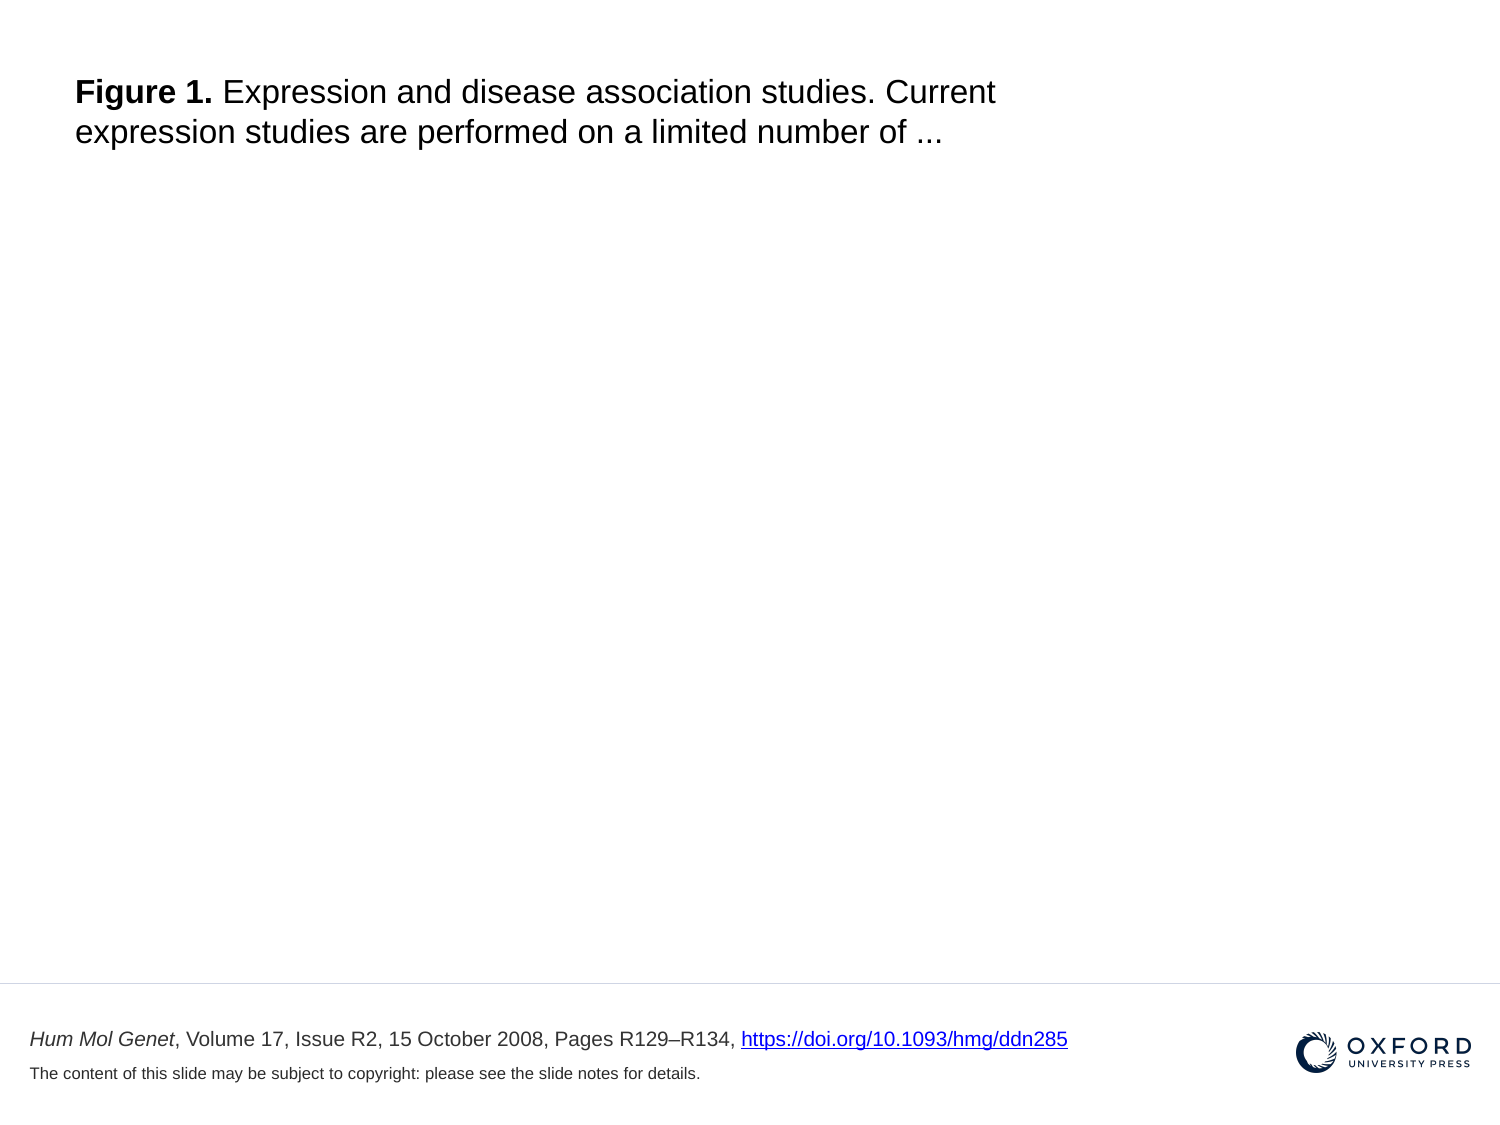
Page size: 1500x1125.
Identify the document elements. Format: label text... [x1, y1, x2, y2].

picture [1296, 1032, 1471, 1073]
title Figure 1. Expression and disease association studies. Current expression studies are performed on a limited number of ... [75, 69, 1078, 171]
footer Hum Mol Genet, Volume 17, Issue R2, 15 October 2008, Pages R129–R134, https://doi.org/10.1093/hmg/ddn285 The content of this slide may be subject to copyright: please see the slide notes for details. [0, 983, 1260, 1125]
